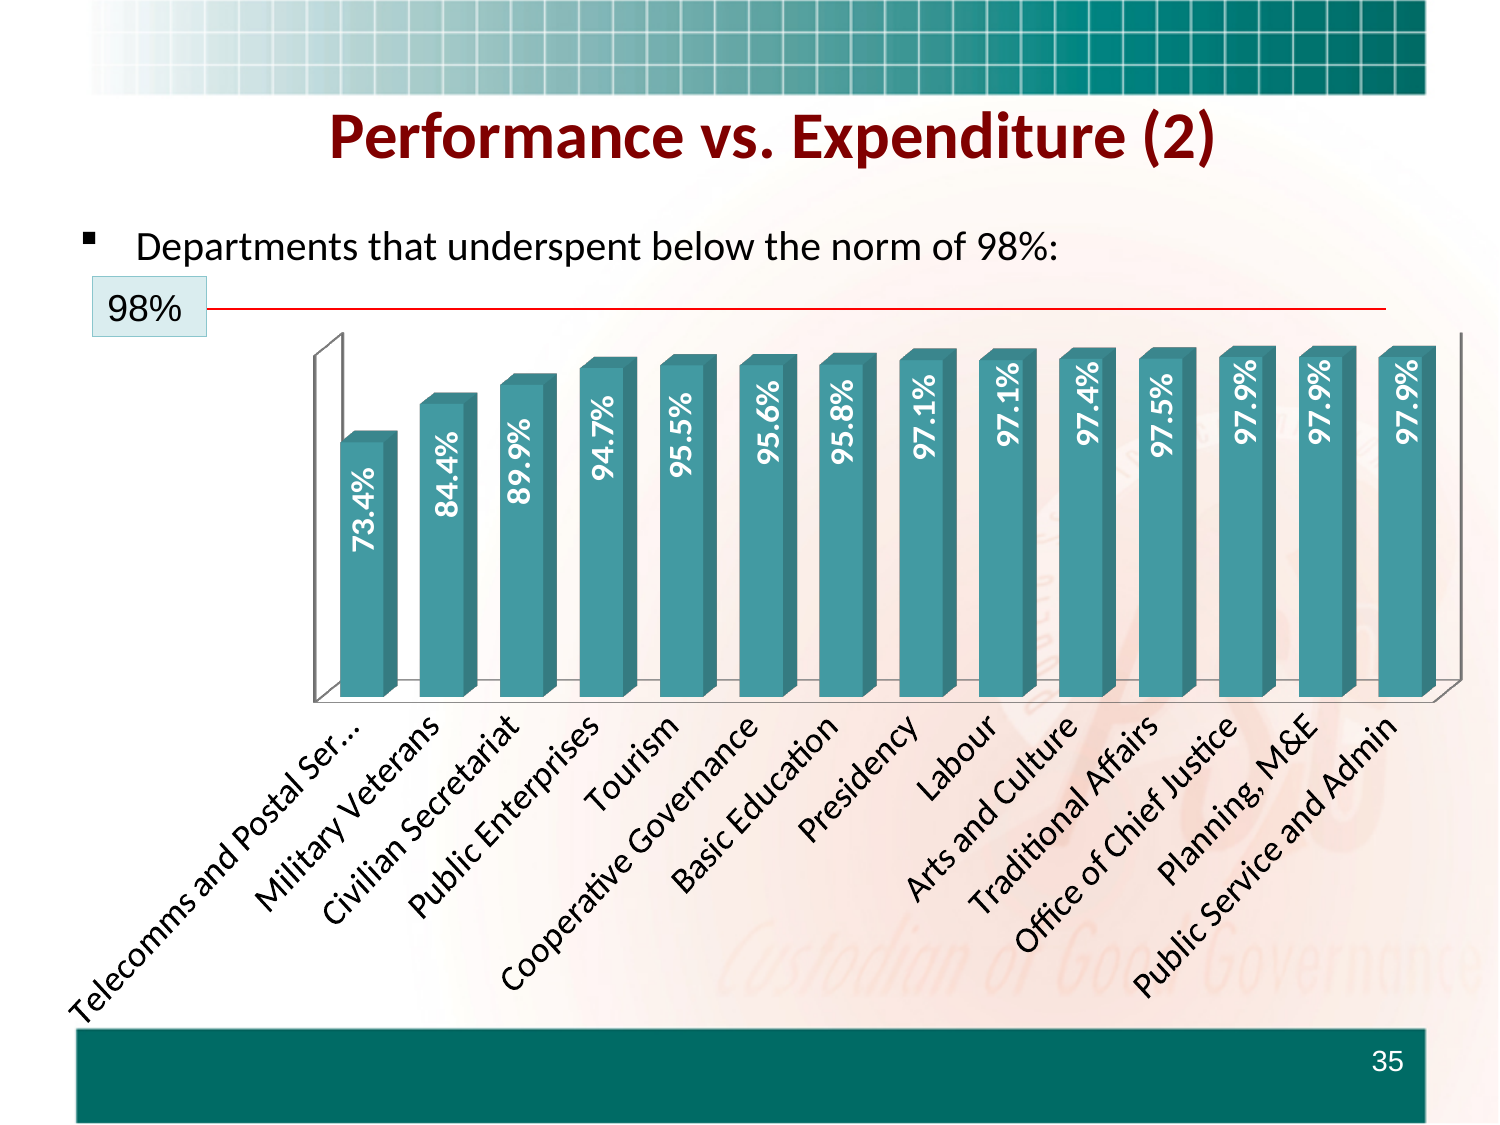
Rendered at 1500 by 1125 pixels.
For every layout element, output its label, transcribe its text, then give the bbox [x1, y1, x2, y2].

picture [0, 0, 1500, 1125]
text_box Departments that underspent below the norm of 98%: [64, 211, 1376, 276]
chart [64, 276, 1471, 1036]
text_box 35 [1068, 1044, 1419, 1114]
title Performance vs. Expenditure (2) [112, 98, 1436, 182]
